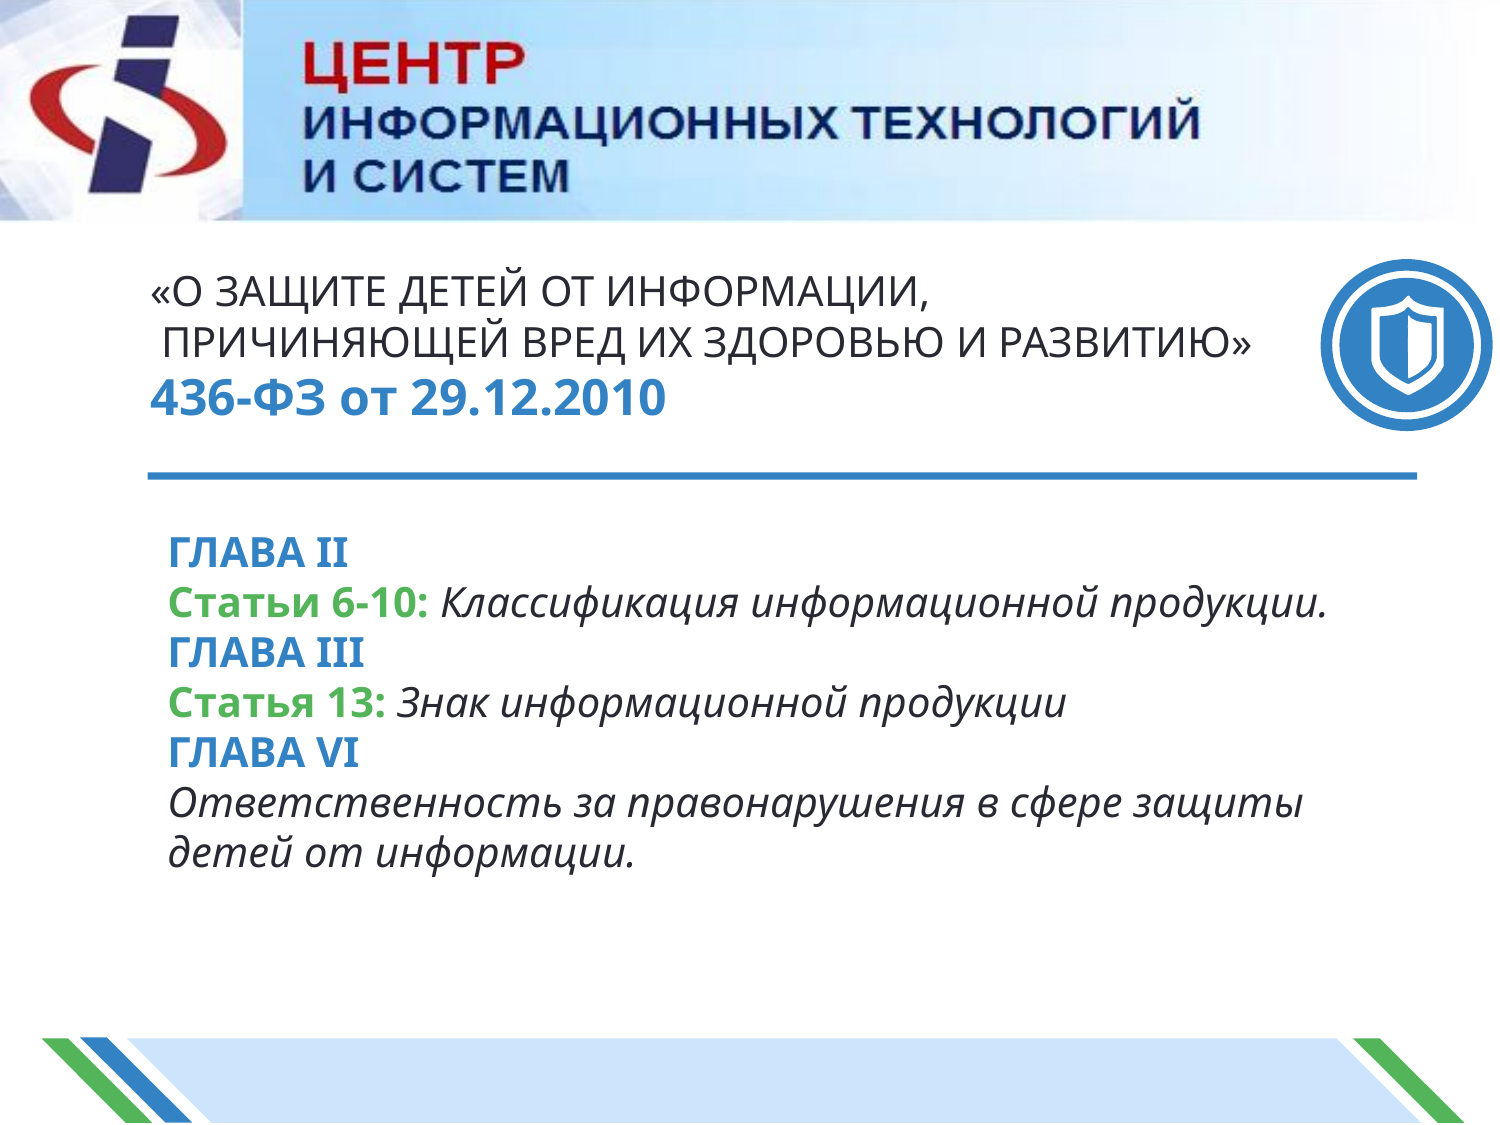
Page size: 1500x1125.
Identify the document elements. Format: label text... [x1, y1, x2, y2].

picture [1318, 257, 1495, 433]
text_box [147, 472, 1418, 480]
text_box «О ЗАЩИТЕ ДЕТЕЙ ОТ ИНФОРМАЦИИ, ПРИЧИНЯЮЩЕЙ ВРЕД ИХ ЗДОРОВЬЮ И РАЗВИТИЮ» 436-ФЗ от 29.12.2010 [135, 257, 1316, 423]
picture [39, 1035, 1467, 1125]
text_box ГЛАВА II Статьи 6-10: Классификация информационной продукции. ГЛАВА III Cтатья 13: Знак информационной продукции ГЛАВА VI Ответственность за правонарушения в сфере защиты детей от информации. [152, 518, 1441, 984]
picture [0, 0, 1500, 223]
